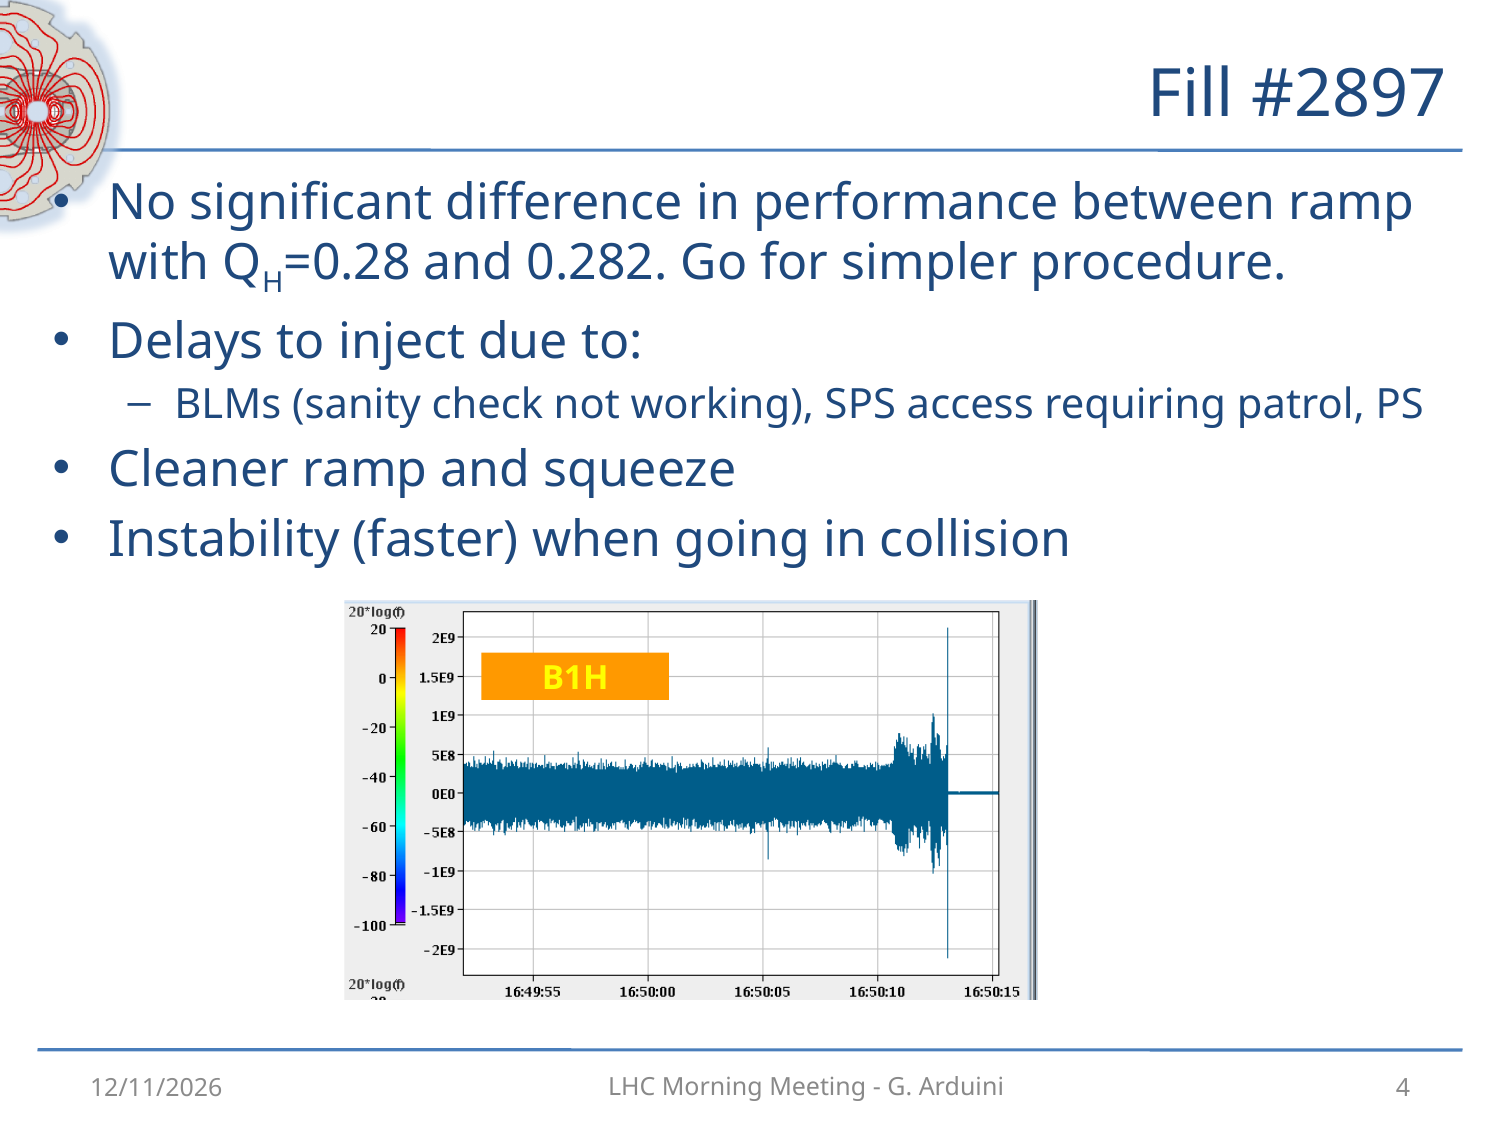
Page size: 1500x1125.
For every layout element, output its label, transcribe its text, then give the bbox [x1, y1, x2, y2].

picture [344, 599, 1038, 1001]
list No significant difference in performance between ramp with QH=0.28 and 0.282. Go for simpler procedure. Delays to inject due to: BLMs (sanity check not working), SPS access requiring patrol, PS Cleaner ramp and squeeze Instability (faster) when going in collision [37, 162, 1463, 1026]
slide_number 4 [1074, 1074, 1425, 1103]
picture [0, 2, 109, 220]
title Fill #2897 [262, 24, 1463, 156]
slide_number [75, 1074, 425, 1103]
footer LHC Morning Meeting - G. Arduini [275, 1074, 1074, 1100]
